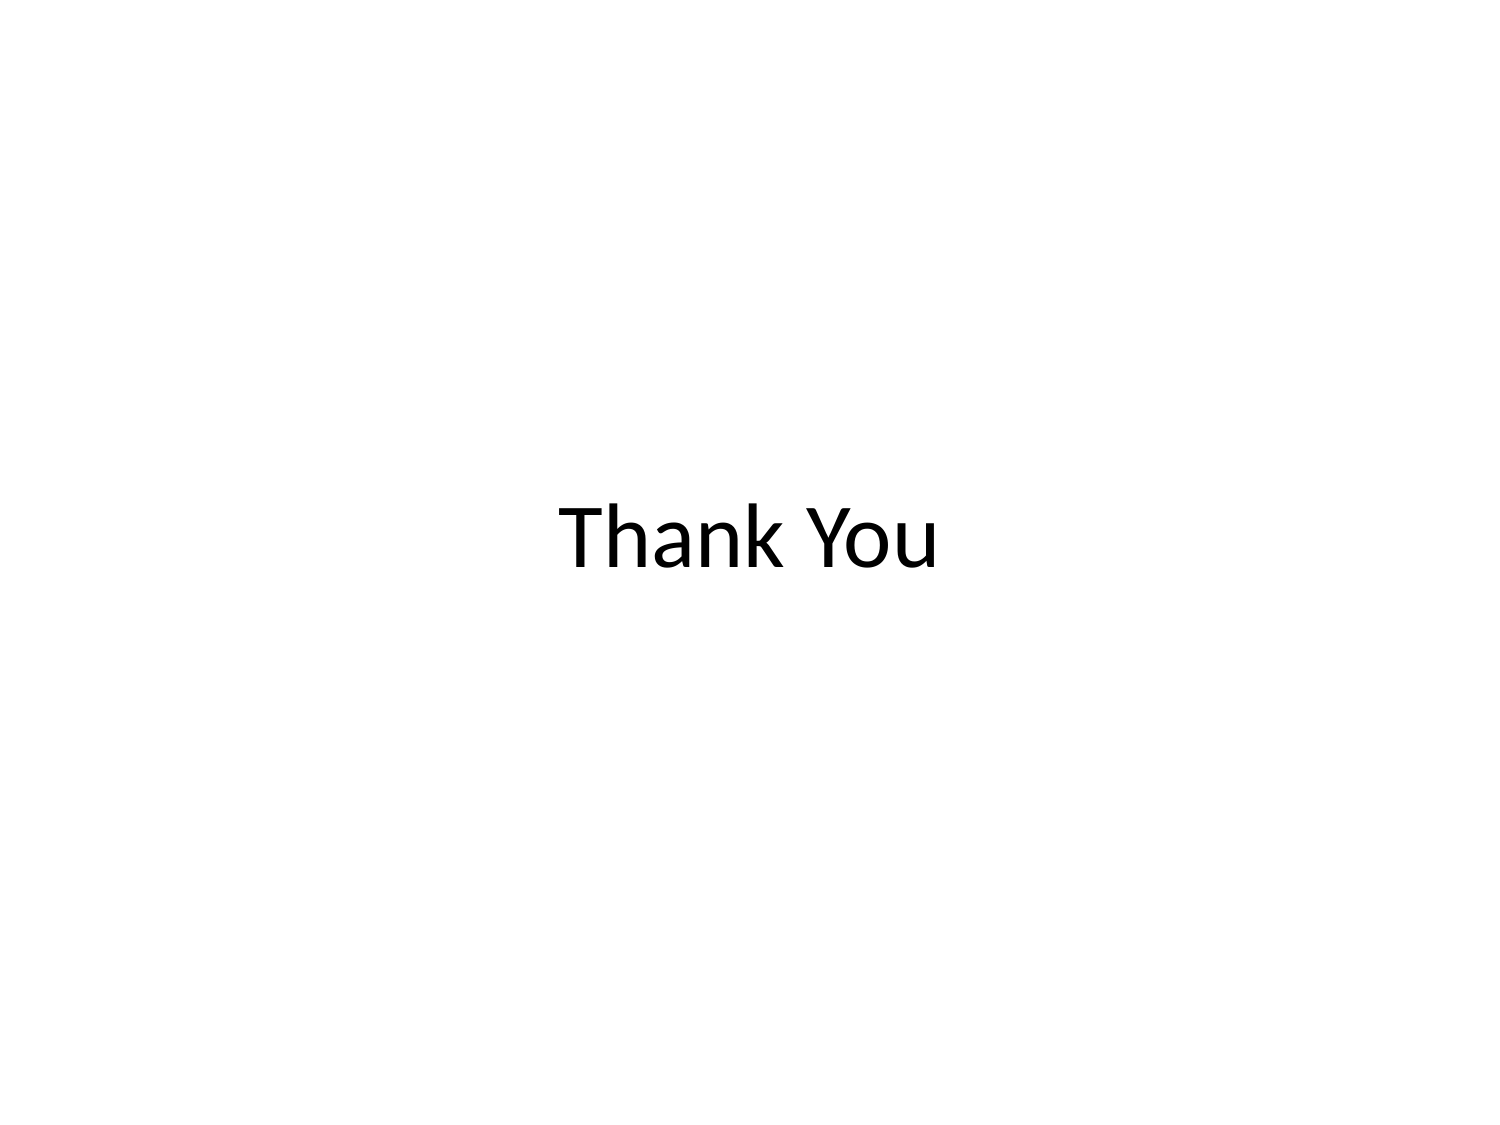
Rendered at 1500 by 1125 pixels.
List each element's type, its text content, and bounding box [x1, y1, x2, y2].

title Thank You [75, 437, 1425, 625]
